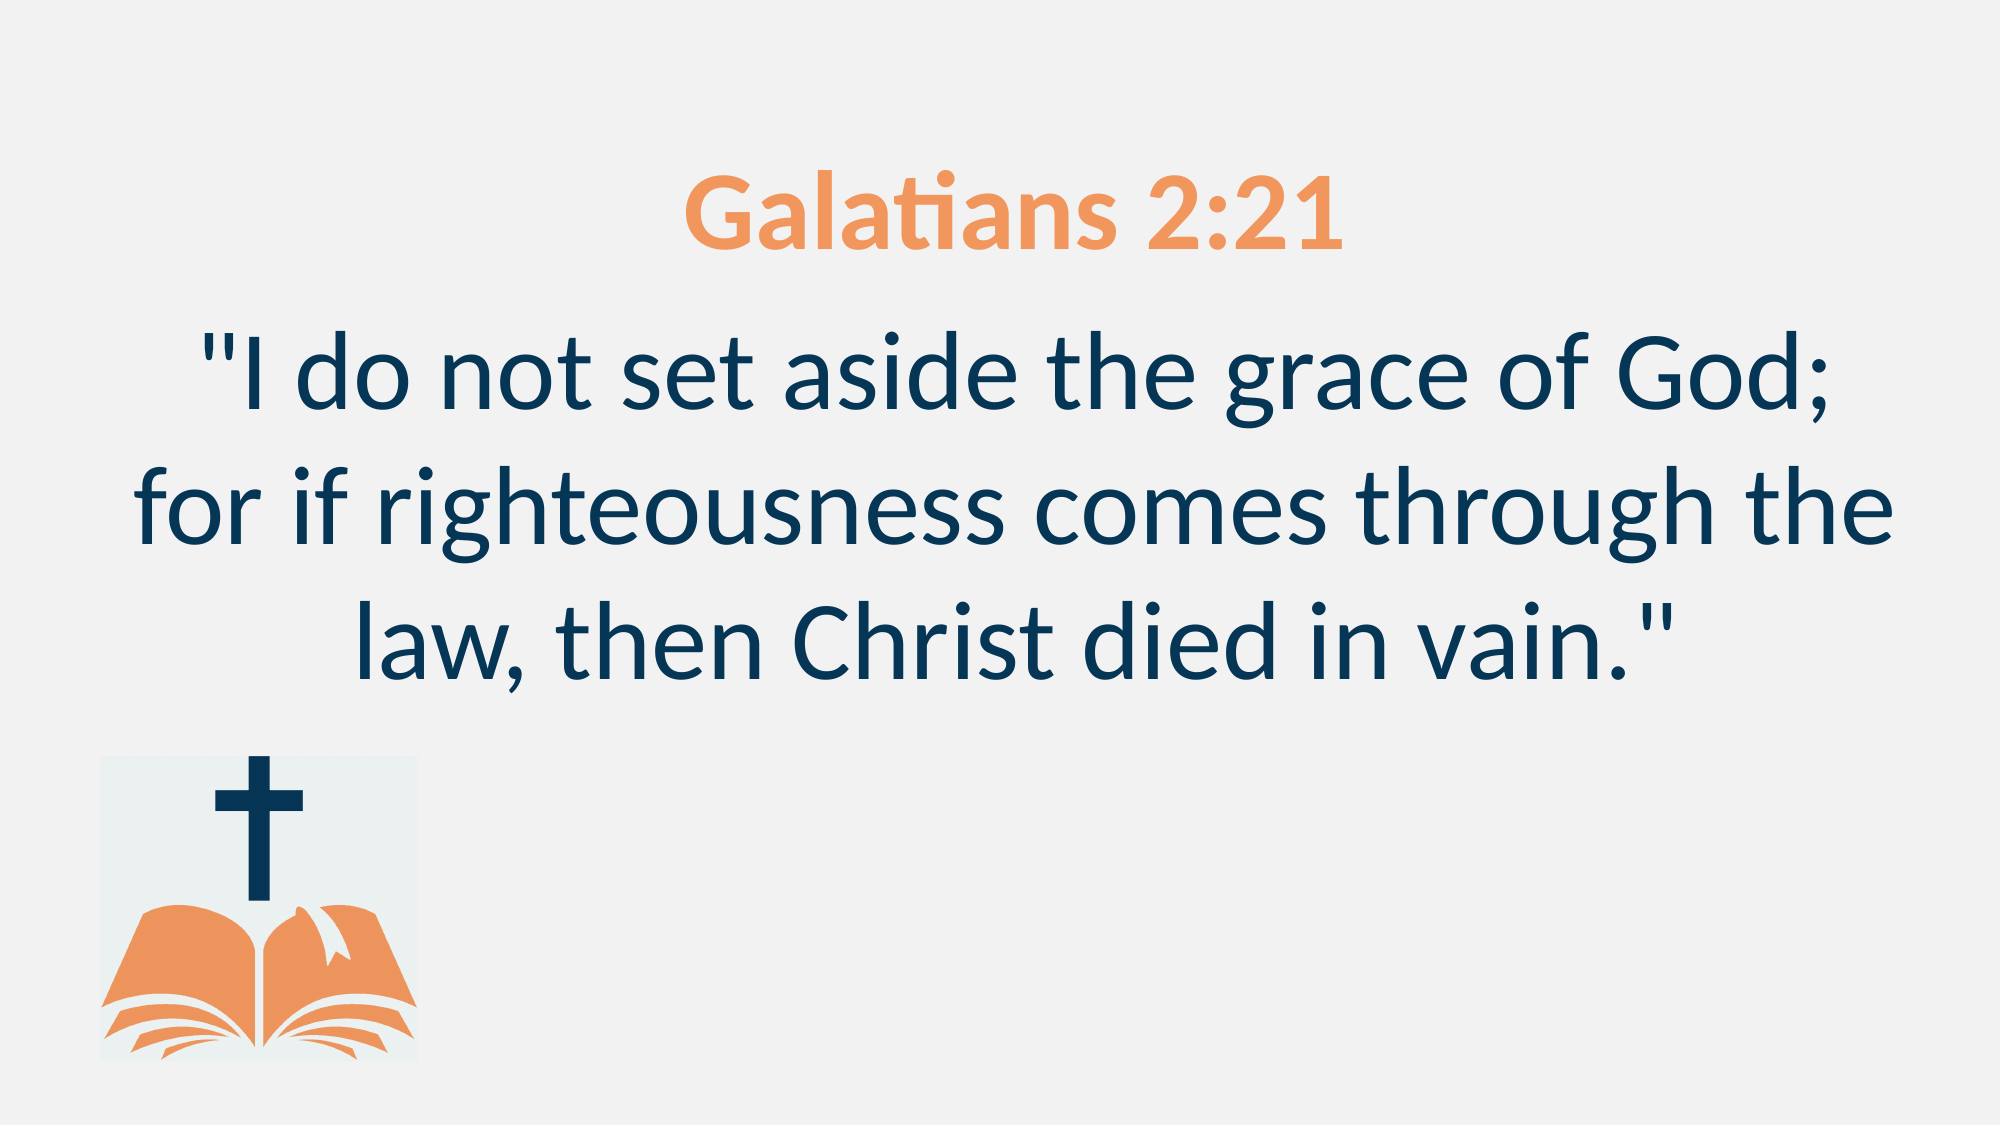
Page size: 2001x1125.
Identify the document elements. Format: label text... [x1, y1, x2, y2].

text_box Galatians 2:21 "I do not set aside the grace of God; for if righteousness comes through the law, then Christ died in vain." [100, 126, 1931, 712]
picture [100, 756, 418, 1061]
